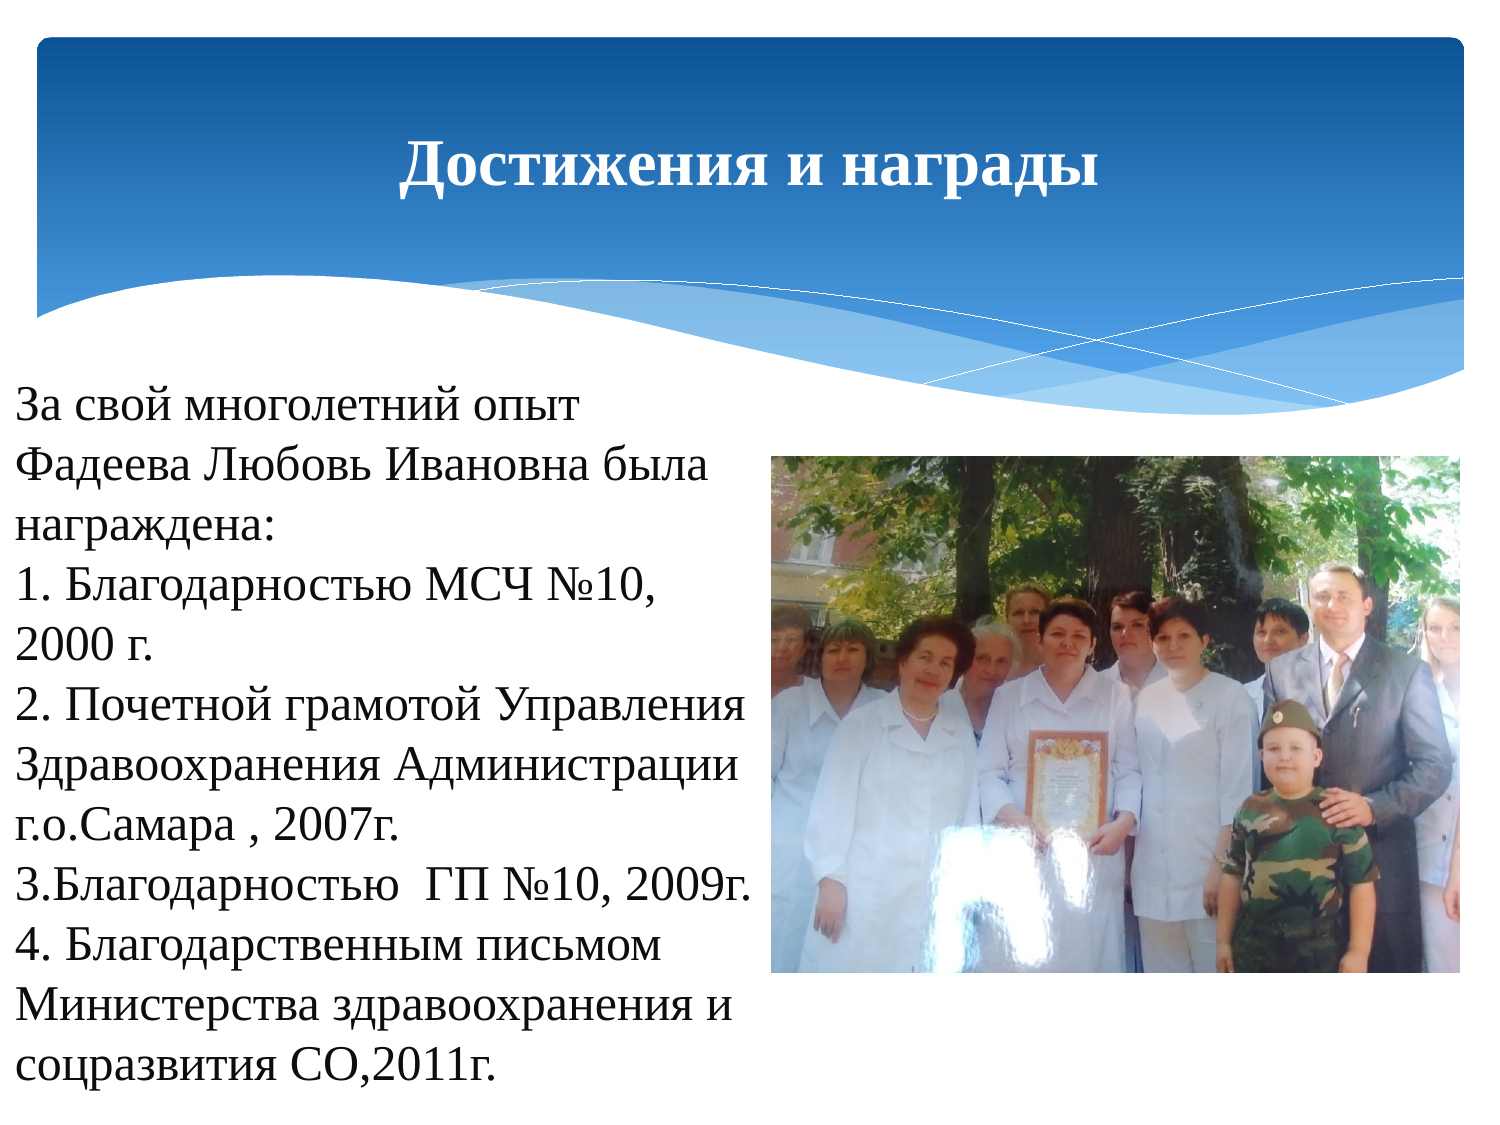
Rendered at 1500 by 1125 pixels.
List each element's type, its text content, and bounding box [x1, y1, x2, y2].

title Достижения и награды [75, 55, 1425, 261]
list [771, 456, 1460, 973]
text_box За свой многолетний опыт Фадеева Любовь Ивановна была награждена: 1. Благодарностью МСЧ №10, 2000 г. 2. Почетной грамотой Управления Здравоохранения Администрации г.о.Самара , 2007г. 3.Благодарностью ГП №10, 2009г. 4. Благодарственным письмом Министерства здравоохранения и соцразвития СО,2011г. [0, 363, 774, 1098]
